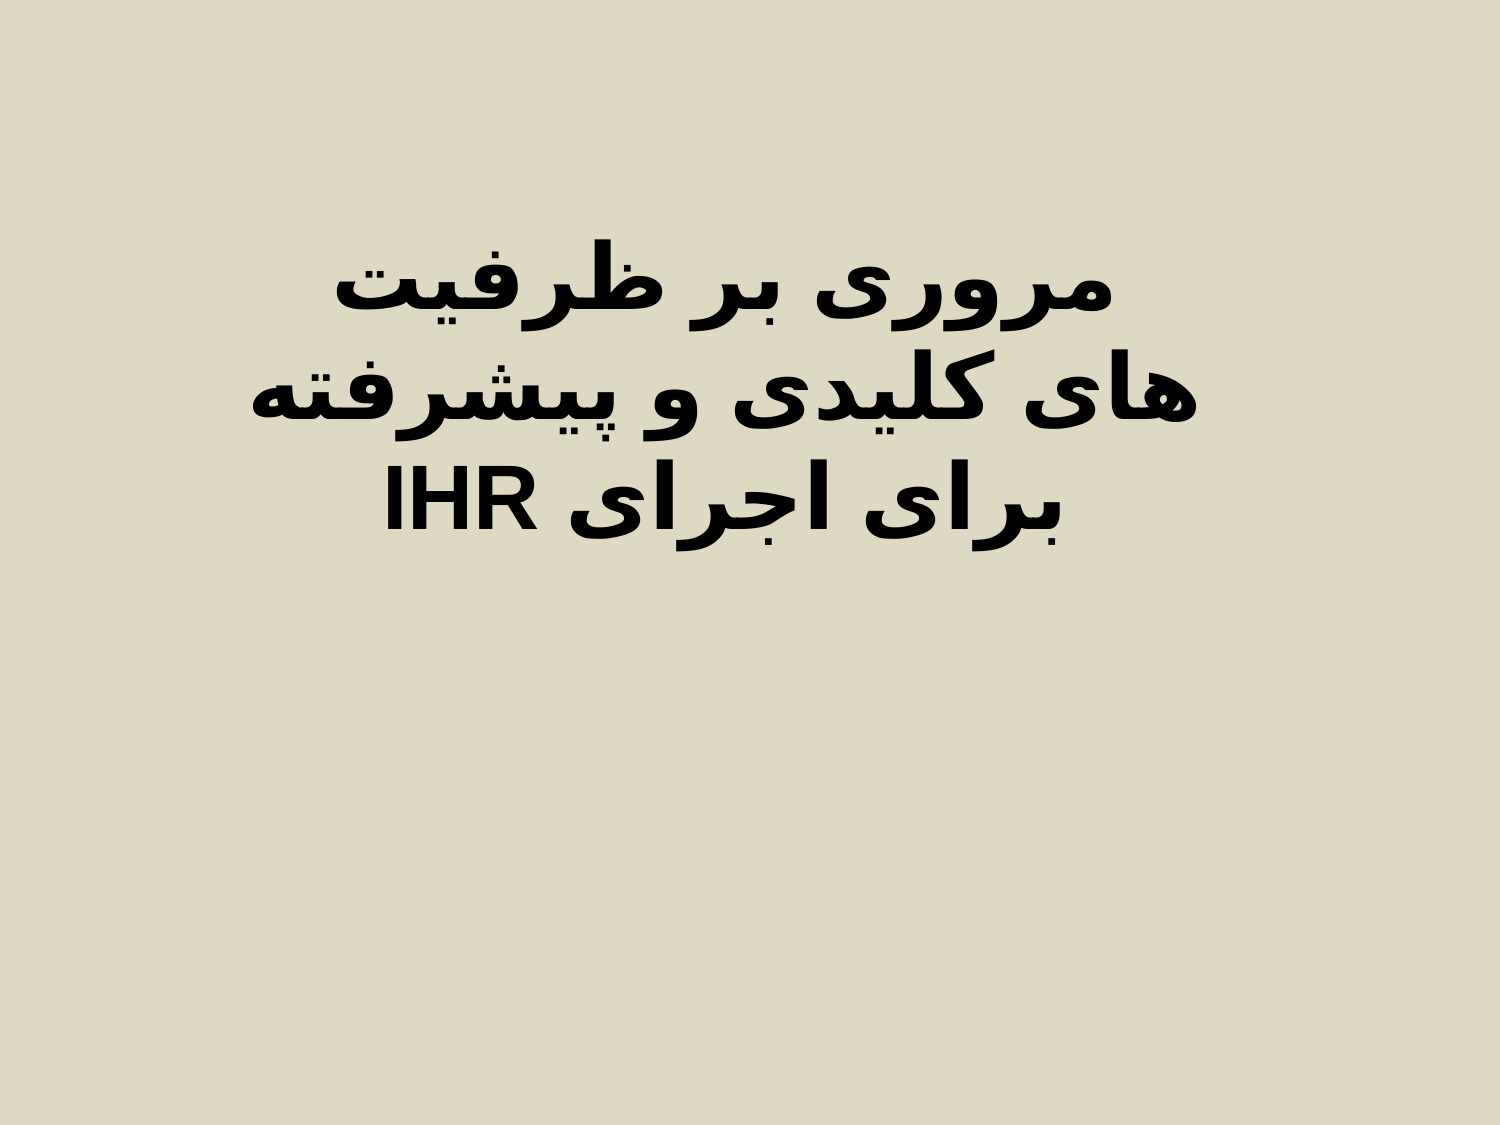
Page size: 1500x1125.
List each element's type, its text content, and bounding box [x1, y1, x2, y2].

title مروری بر ظرفیت های کلیدی و پیشرفته برای اجرای IHR [212, 262, 1238, 504]
